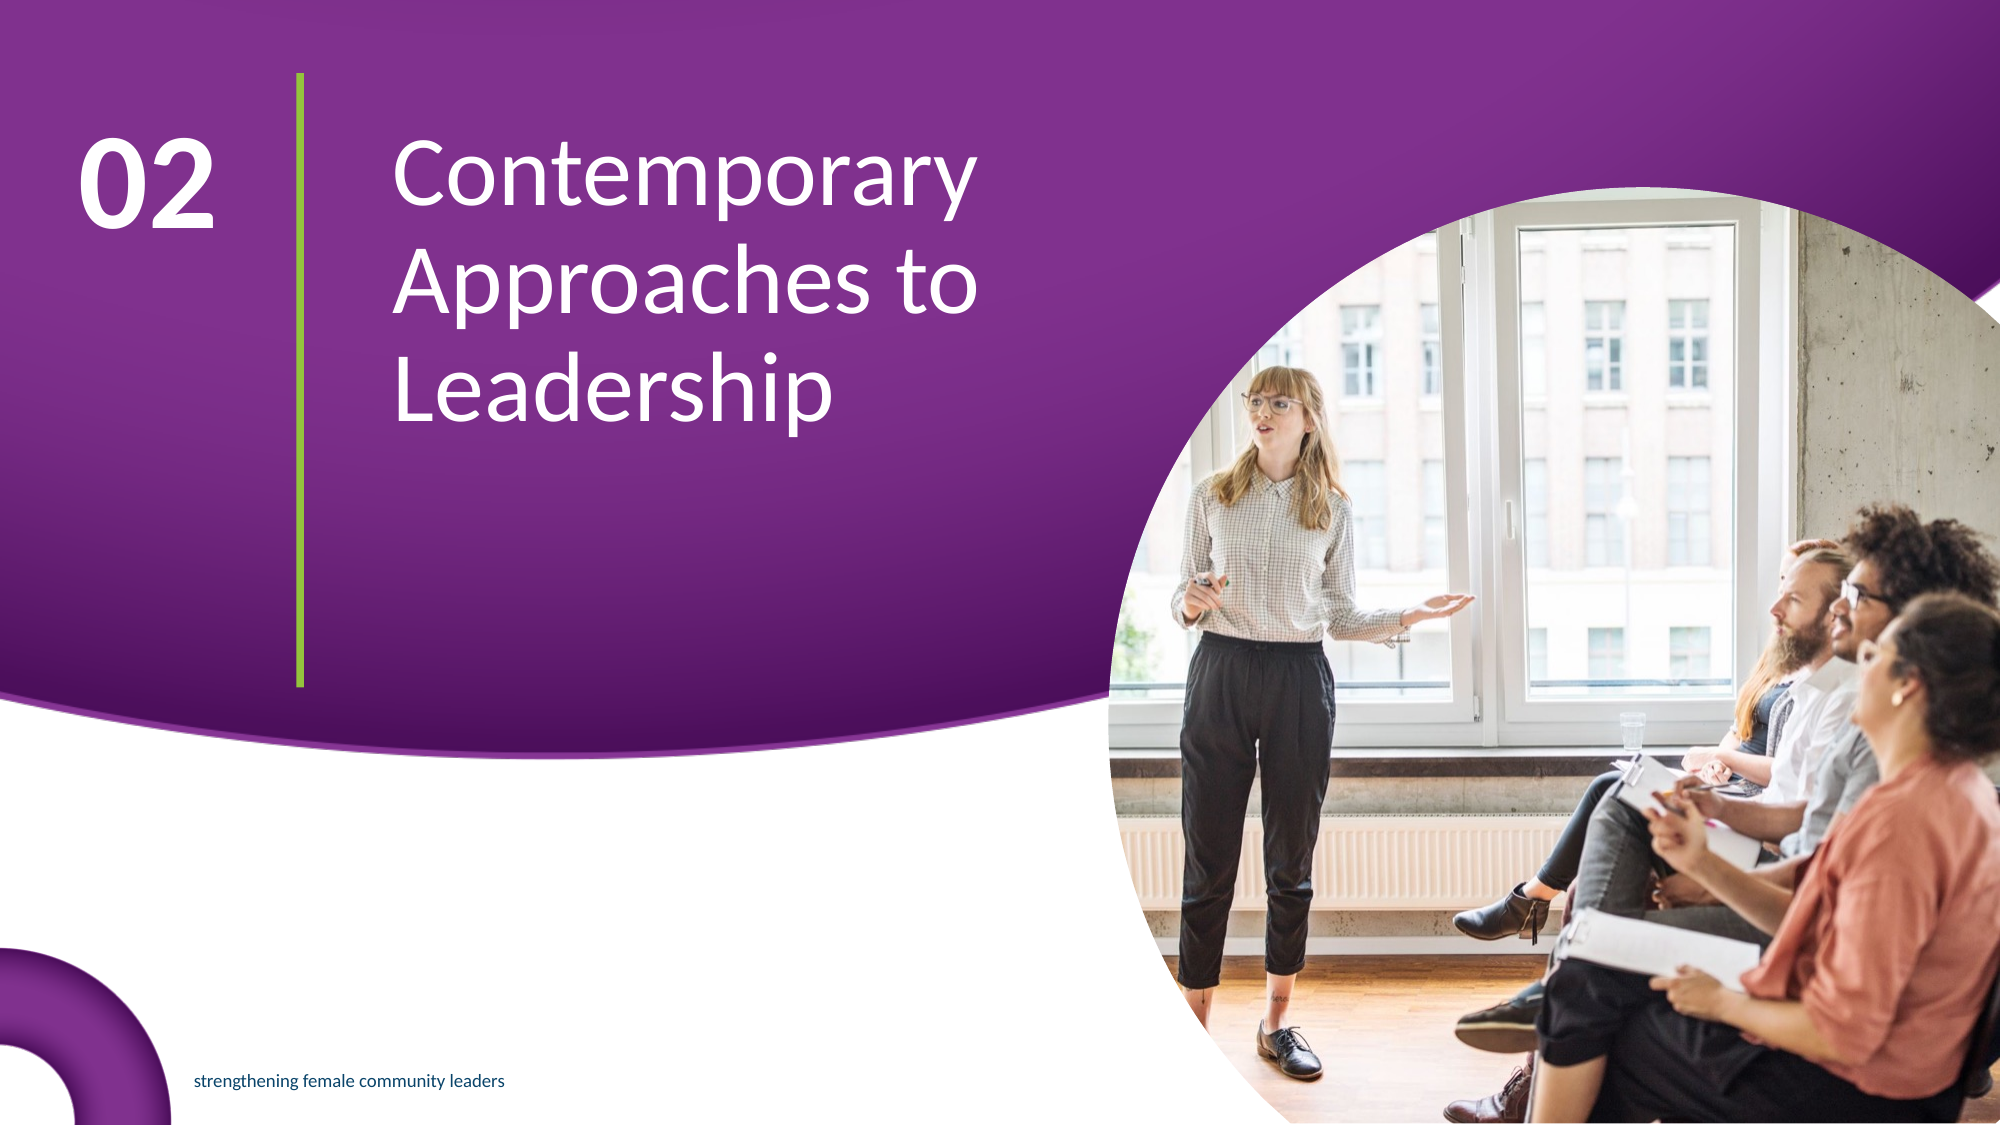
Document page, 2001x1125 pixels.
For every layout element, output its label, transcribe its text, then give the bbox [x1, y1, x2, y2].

list Contemporary Approaches to Leadership [378, 70, 1143, 492]
list 02 [63, 115, 270, 254]
picture [0, 937, 189, 1125]
picture [0, 0, 2000, 1124]
